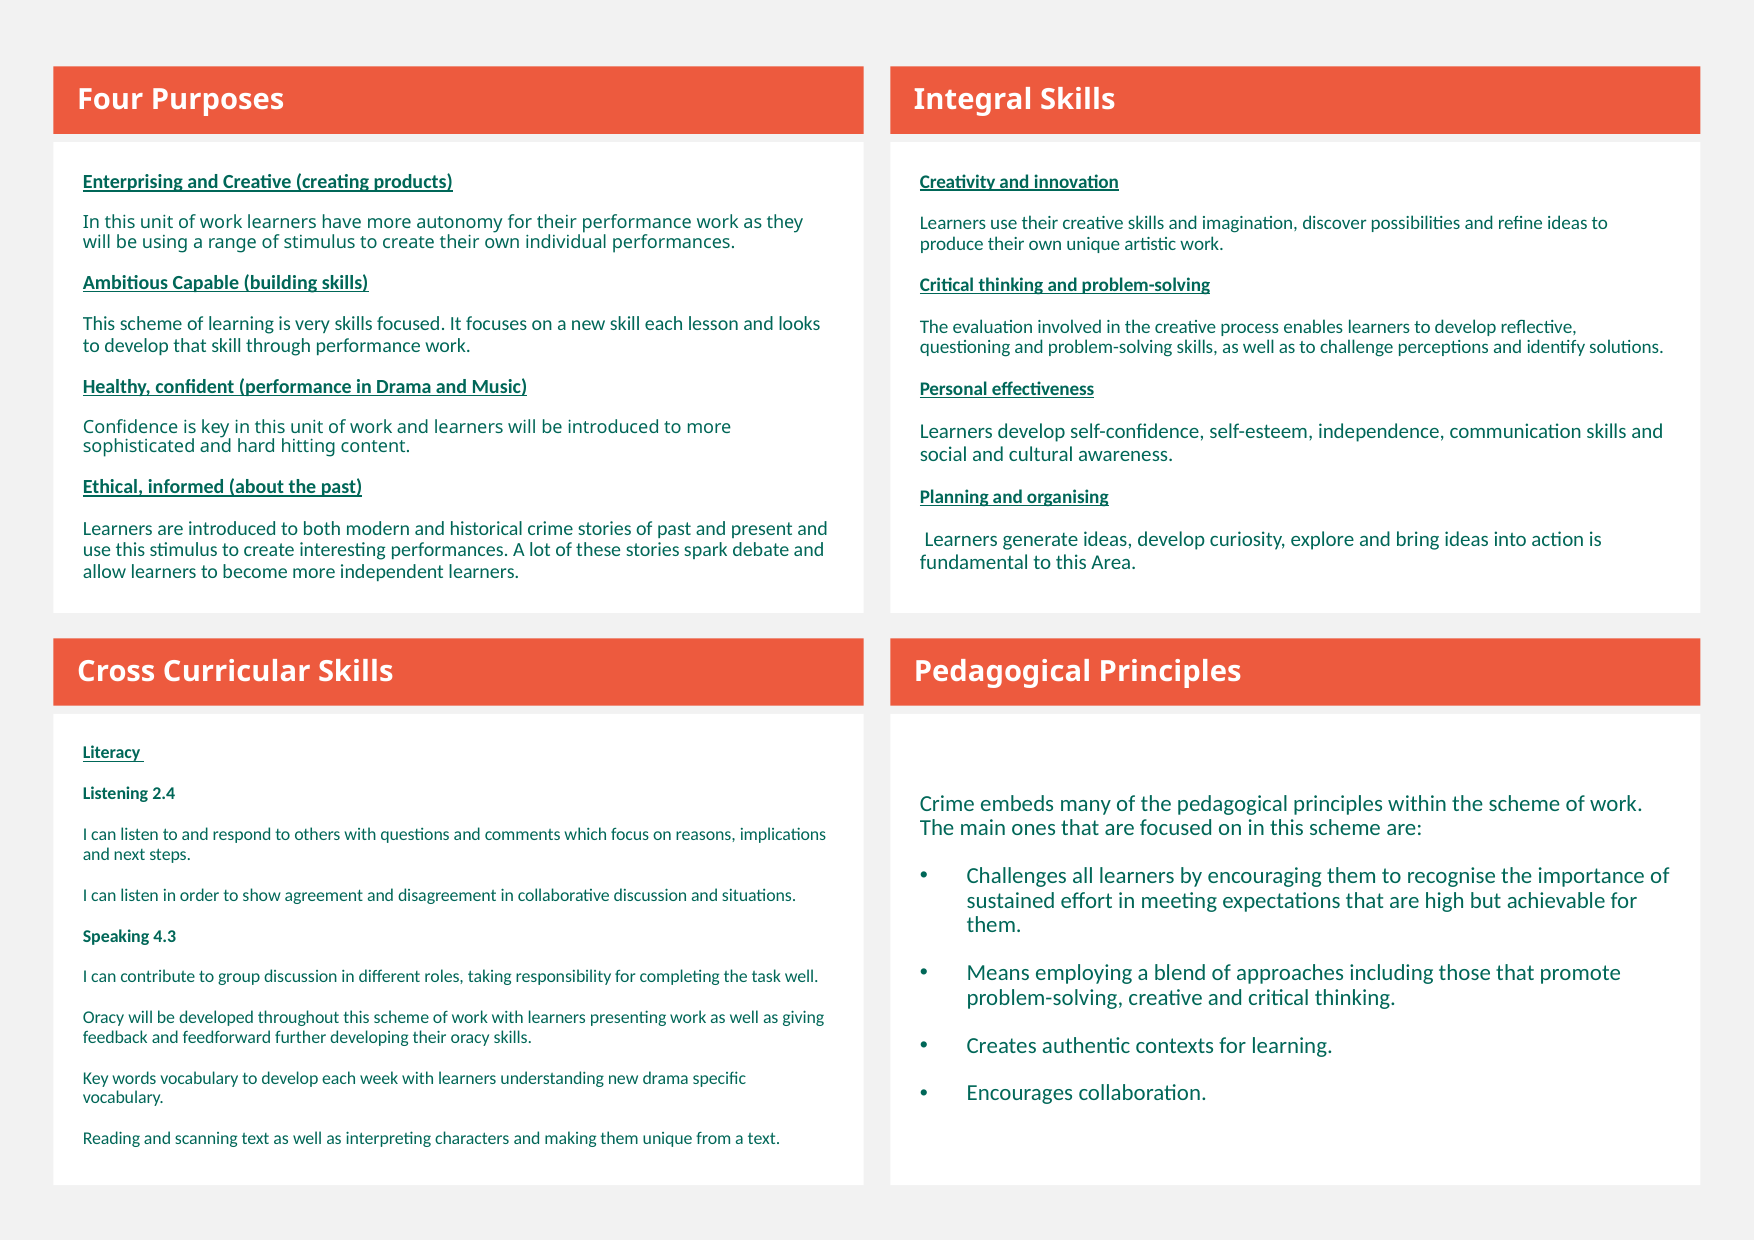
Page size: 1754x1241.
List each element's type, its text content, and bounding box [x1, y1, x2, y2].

list Four Purposes [53, 66, 864, 134]
list Literacy Listening 2.4 I can listen to and respond to others with questions and comments which focus on reasons, implications and next steps. I can listen in order to show agreement and disagreement in collaborative discussion and situations. Speaking 4.3 I can contribute to group discussion in different roles, taking responsibility for completing the task well. Oracy will be developed throughout this scheme of work with learners presenting work as well as giving feedback and feedforward further developing their oracy skills. Key words vocabulary to develop each week with learners understanding new drama specific vocabulary. Reading and scanning text as well as interpreting characters and making them unique from a text. [53, 713, 864, 1186]
list Cross Curricular Skills [53, 638, 864, 706]
list ​ Crime embeds many of the pedagogical principles within the scheme of work. The main ones that are focused on in this scheme are: ​ Challenges all learners by encouraging them to recognise the importance of sustained effort in meeting expectations that are high but achievable for them. Means employing a blend of approaches including those that promote problem-solving, creative and critical thinking. Creates authentic contexts for learning. Encourages collaboration. [890, 713, 1701, 1186]
list Enterprising and Creative (creating products) In this unit of work learners have more autonomy for their performance work as they will be using a range of stimulus to create their own individual performances. Ambitious Capable (building skills) This scheme of learning is very skills focused. It focuses on a new skill each lesson and looks to develop that skill through performance work. Healthy, confident (performance in Drama and Music) Confidence is key in this unit of work and learners will be introduced to more sophisticated and hard hitting content. Ethical, informed (about the past) Learners are introduced to both modern and historical crime stories of past and present and use this stimulus to create interesting performances. A lot of these stories spark debate and allow learners to become more independent learners. [53, 142, 864, 613]
list Creativity and innovation Learners use their creative skills and imagination, discover possibilities and refine ideas to produce their own unique artistic work. Critical thinking and problem-solving The evaluation involved in the creative process enables learners to develop reflective, questioning and problem-solving skills, as well as to challenge perceptions and identify solutions. Personal effectiveness Learners develop self-confidence, self-esteem, independence, communication skills and social and cultural awareness. Planning and organising Learners generate ideas, develop curiosity, explore and bring ideas into action is fundamental to this Area. [890, 142, 1701, 613]
list Integral Skills [890, 66, 1701, 134]
list Pedagogical Principles [890, 638, 1701, 706]
